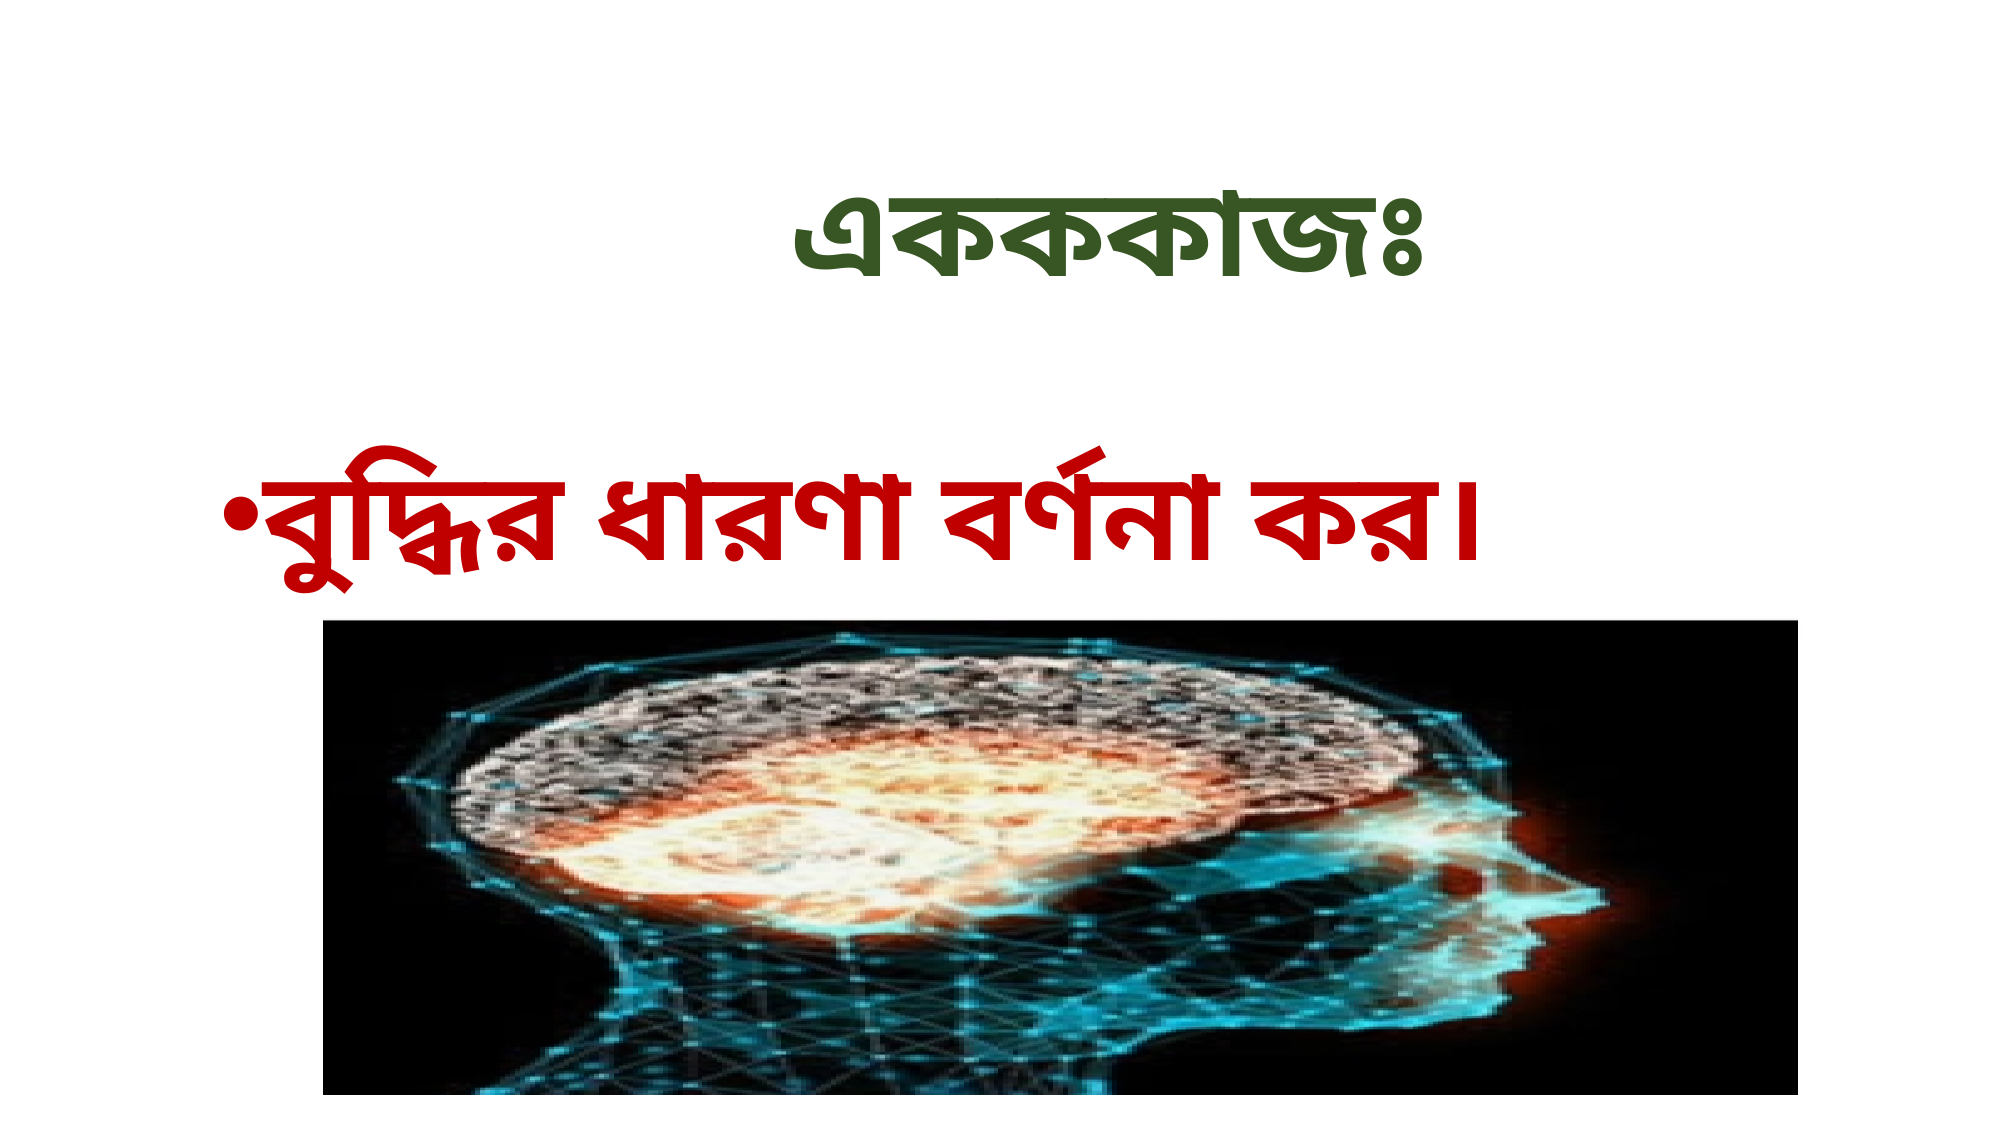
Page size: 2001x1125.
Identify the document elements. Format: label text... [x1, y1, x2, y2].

title একককাজঃ [776, 59, 1863, 414]
picture [322, 617, 1823, 1095]
list বুদ্ধির ধারণা বর্ণনা কর। [204, 445, 2000, 897]
